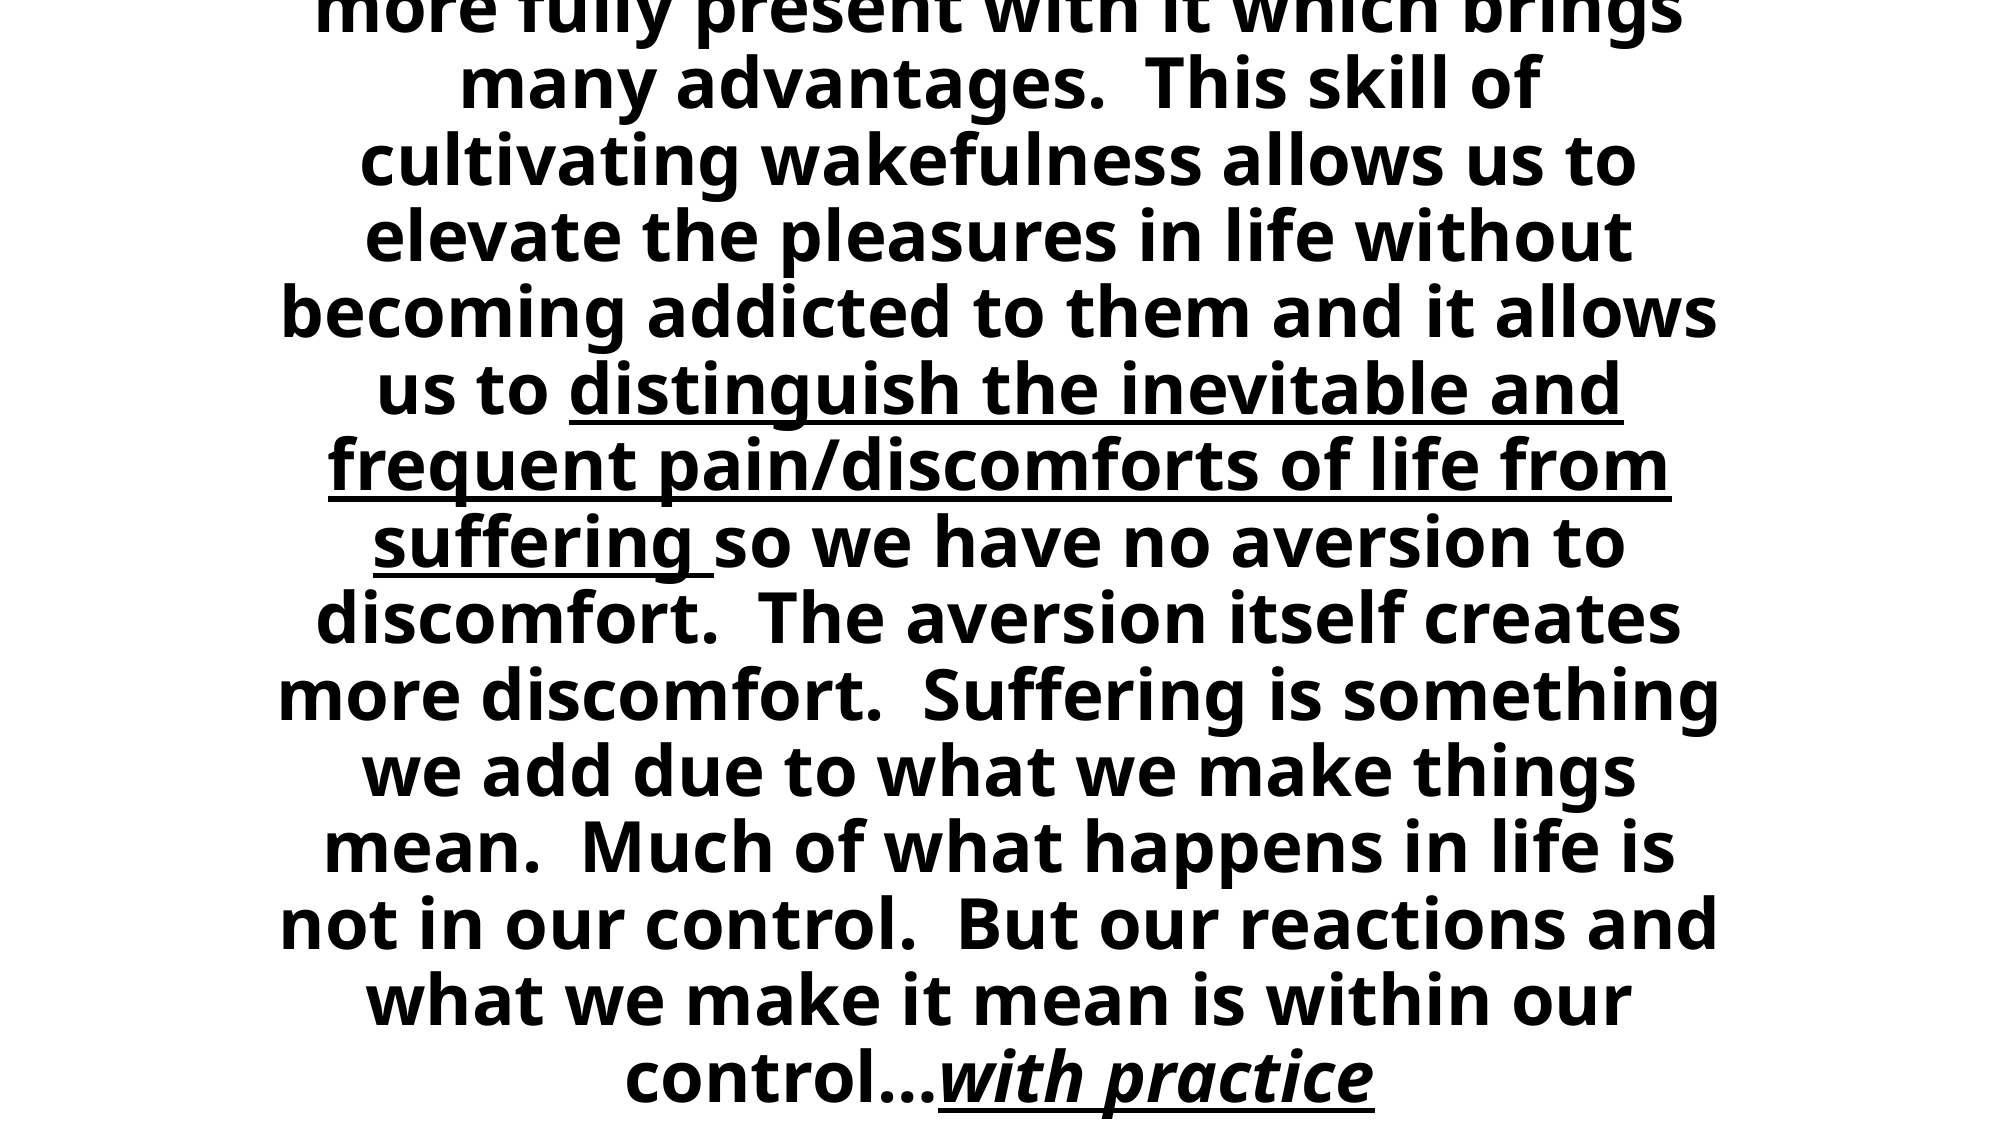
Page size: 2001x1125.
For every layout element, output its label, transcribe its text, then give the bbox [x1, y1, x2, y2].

title It is a practice of calming or stilling the mind that allows us to notice the very nature of conscious awareness and be more fully present with it which brings many advantages. This skill of cultivating wakefulness allows us to elevate the pleasures in life without becoming addicted to them and it allows us to distinguish the inevitable and frequent pain/discomforts of life from suffering so we have no aversion to discomfort. The aversion itself creates more discomfort. Suffering is something we add due to what we make things mean. Much of what happens in life is not in our control. But our reactions and what we make it mean is within our control…with practice [249, 0, 1750, 1125]
